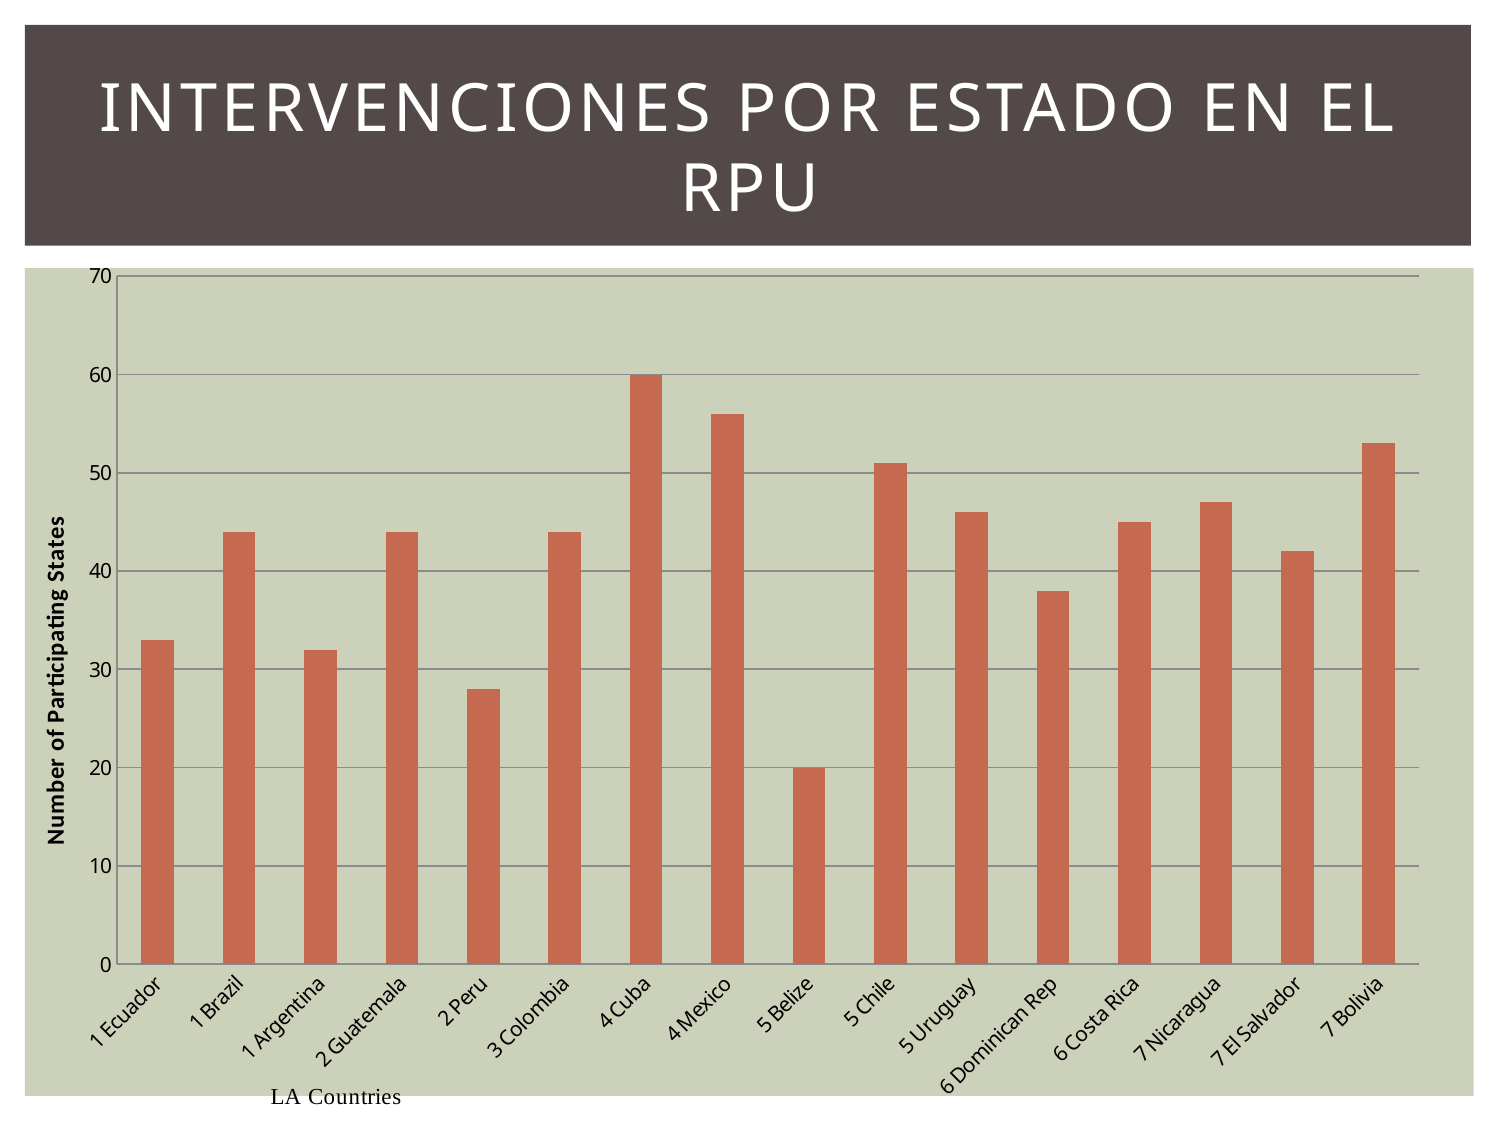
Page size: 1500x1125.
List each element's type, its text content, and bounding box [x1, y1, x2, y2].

title Intervenciones por Estado en el rpu [62, 58, 1438, 186]
chart [37, 186, 1438, 1125]
